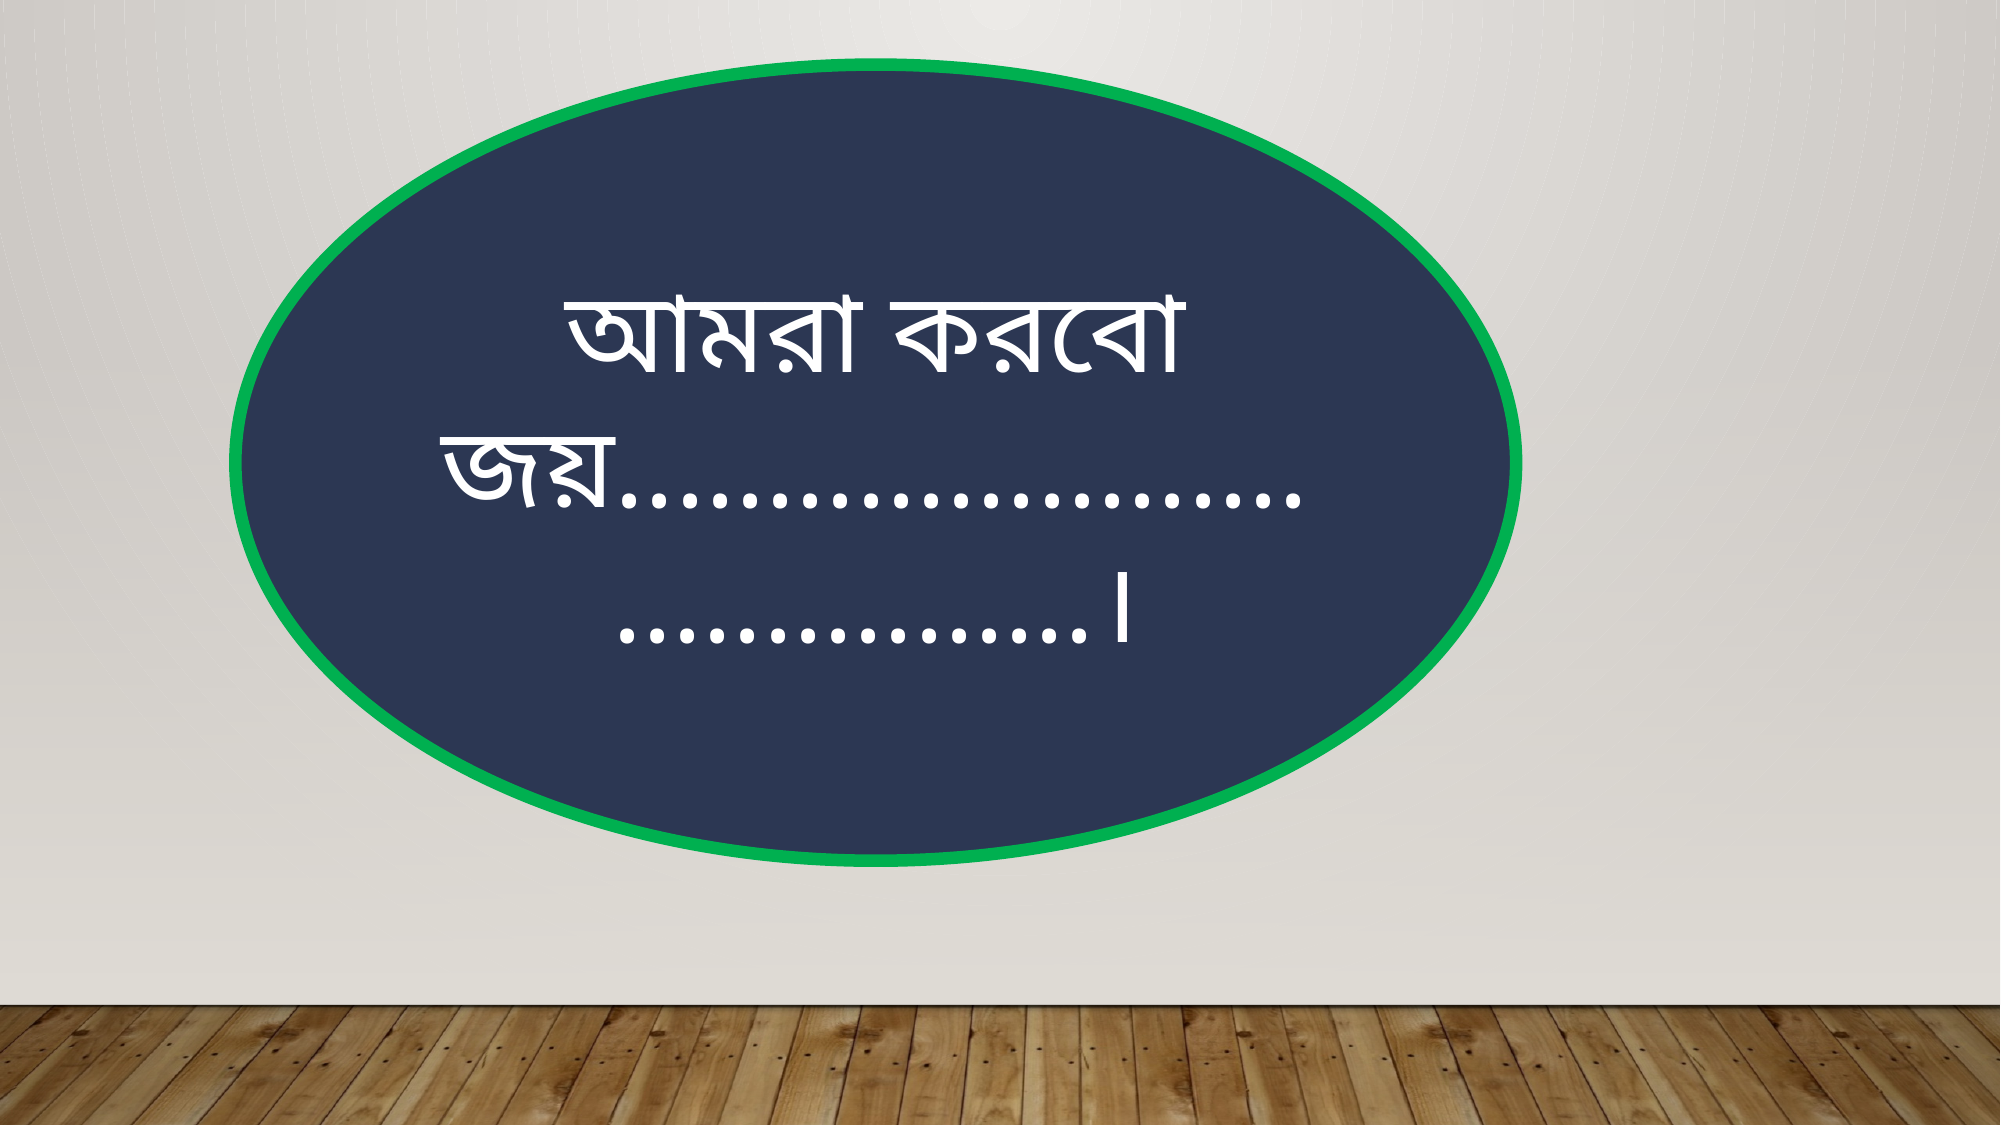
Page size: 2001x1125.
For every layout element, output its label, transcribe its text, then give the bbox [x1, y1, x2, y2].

picture [0, 1005, 2000, 1125]
text_box আমরা করবো জয়.......................................। [234, 63, 1518, 863]
